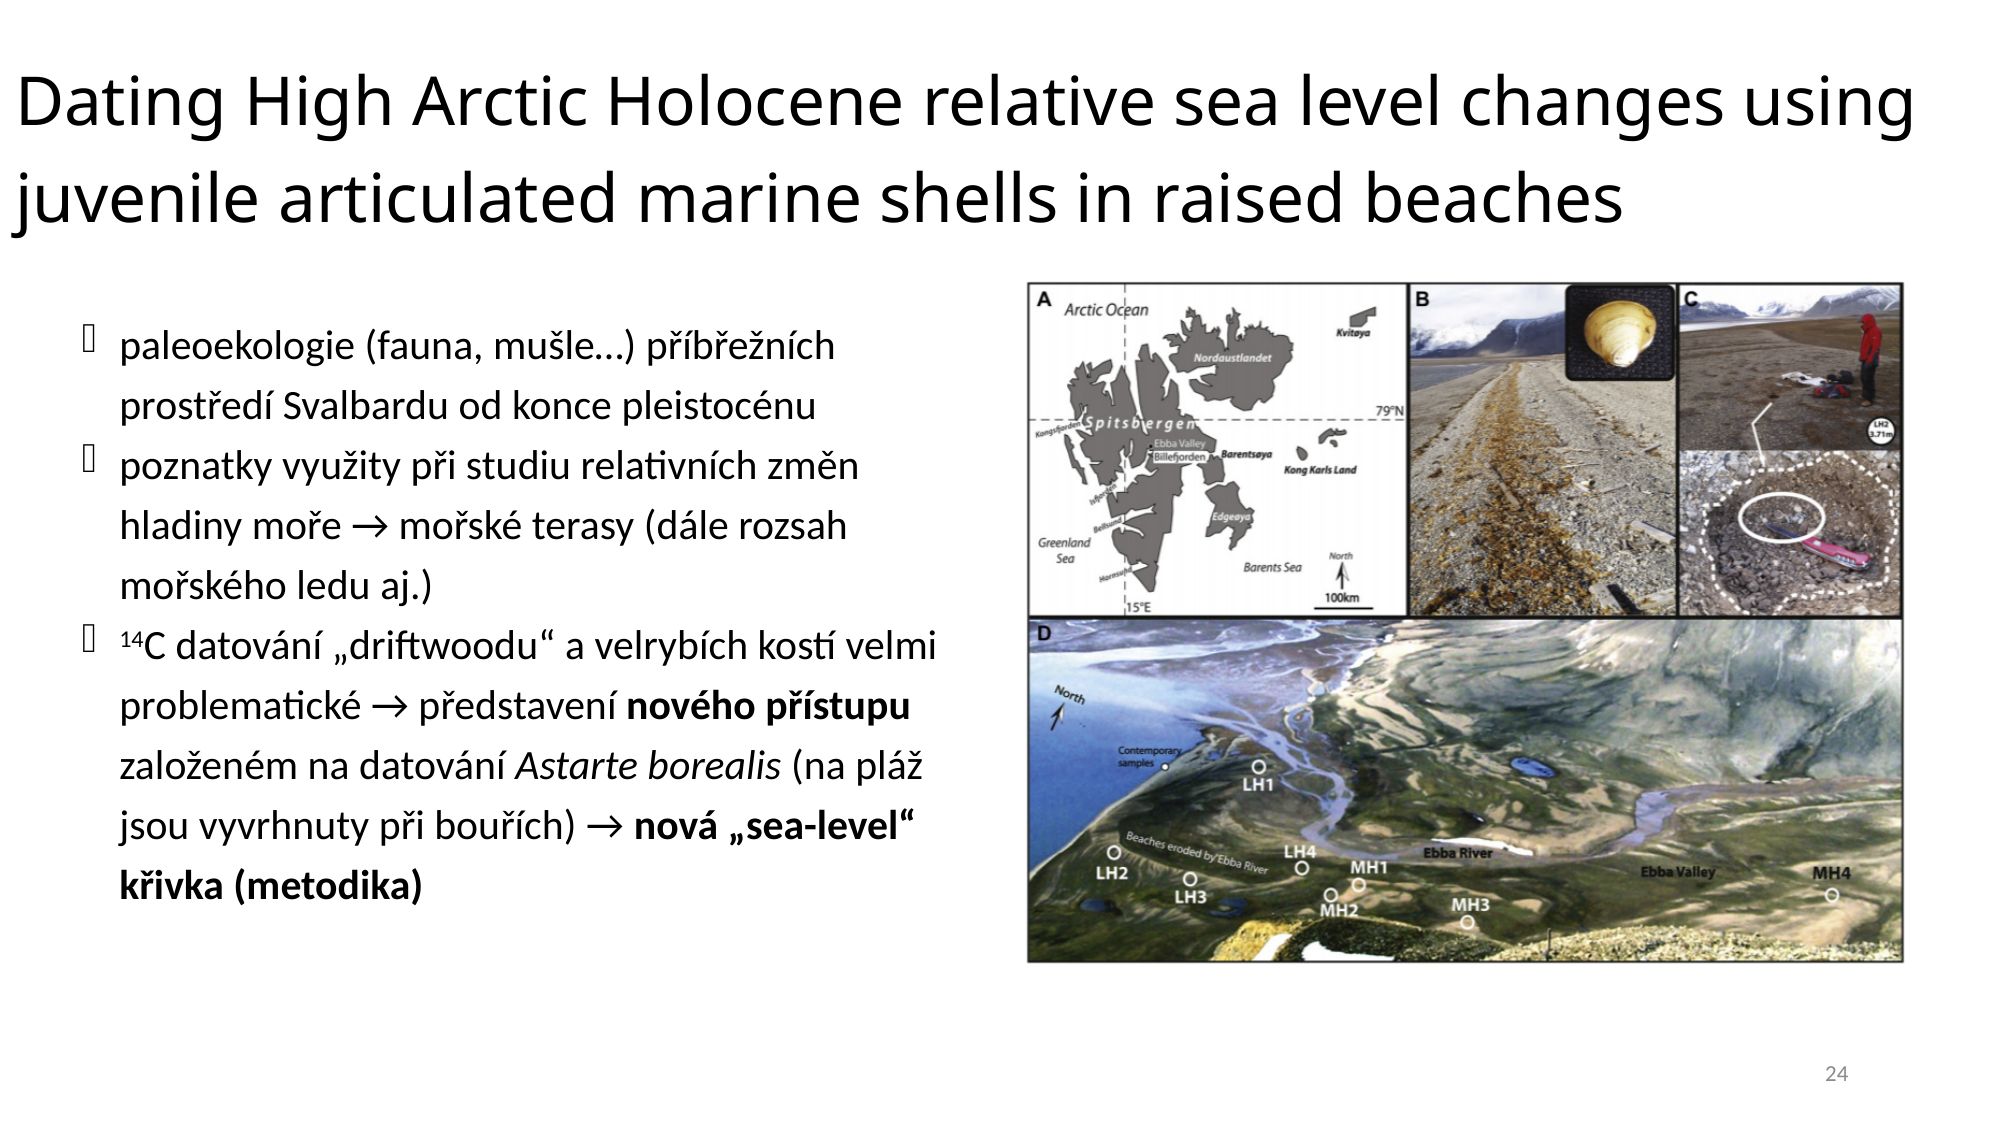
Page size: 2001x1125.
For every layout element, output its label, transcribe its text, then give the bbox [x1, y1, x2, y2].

list paleoekologie (fauna, mušle…) příbřežních prostředí Svalbardu od konce pleistocénu poznatky využity při studiu relativních změn hladiny moře → mořské terasy (dále rozsah mořského ledu aj.) 14C datování „driftwoodu“ a velrybích kostí velmi problematické → představení nového přístupu založeném na datování Astarte borealis (na pláž jsou vyvrhnuty při bouřích) → nová „sea-level“ křivka (metodika) [66, 299, 965, 1014]
picture [1023, 277, 1907, 968]
slide_number 24 [1413, 1042, 1864, 1103]
title Dating High Arctic Holocene relative sea level changes using juvenile articulated marine shells in raised beaches [0, 0, 2000, 278]
